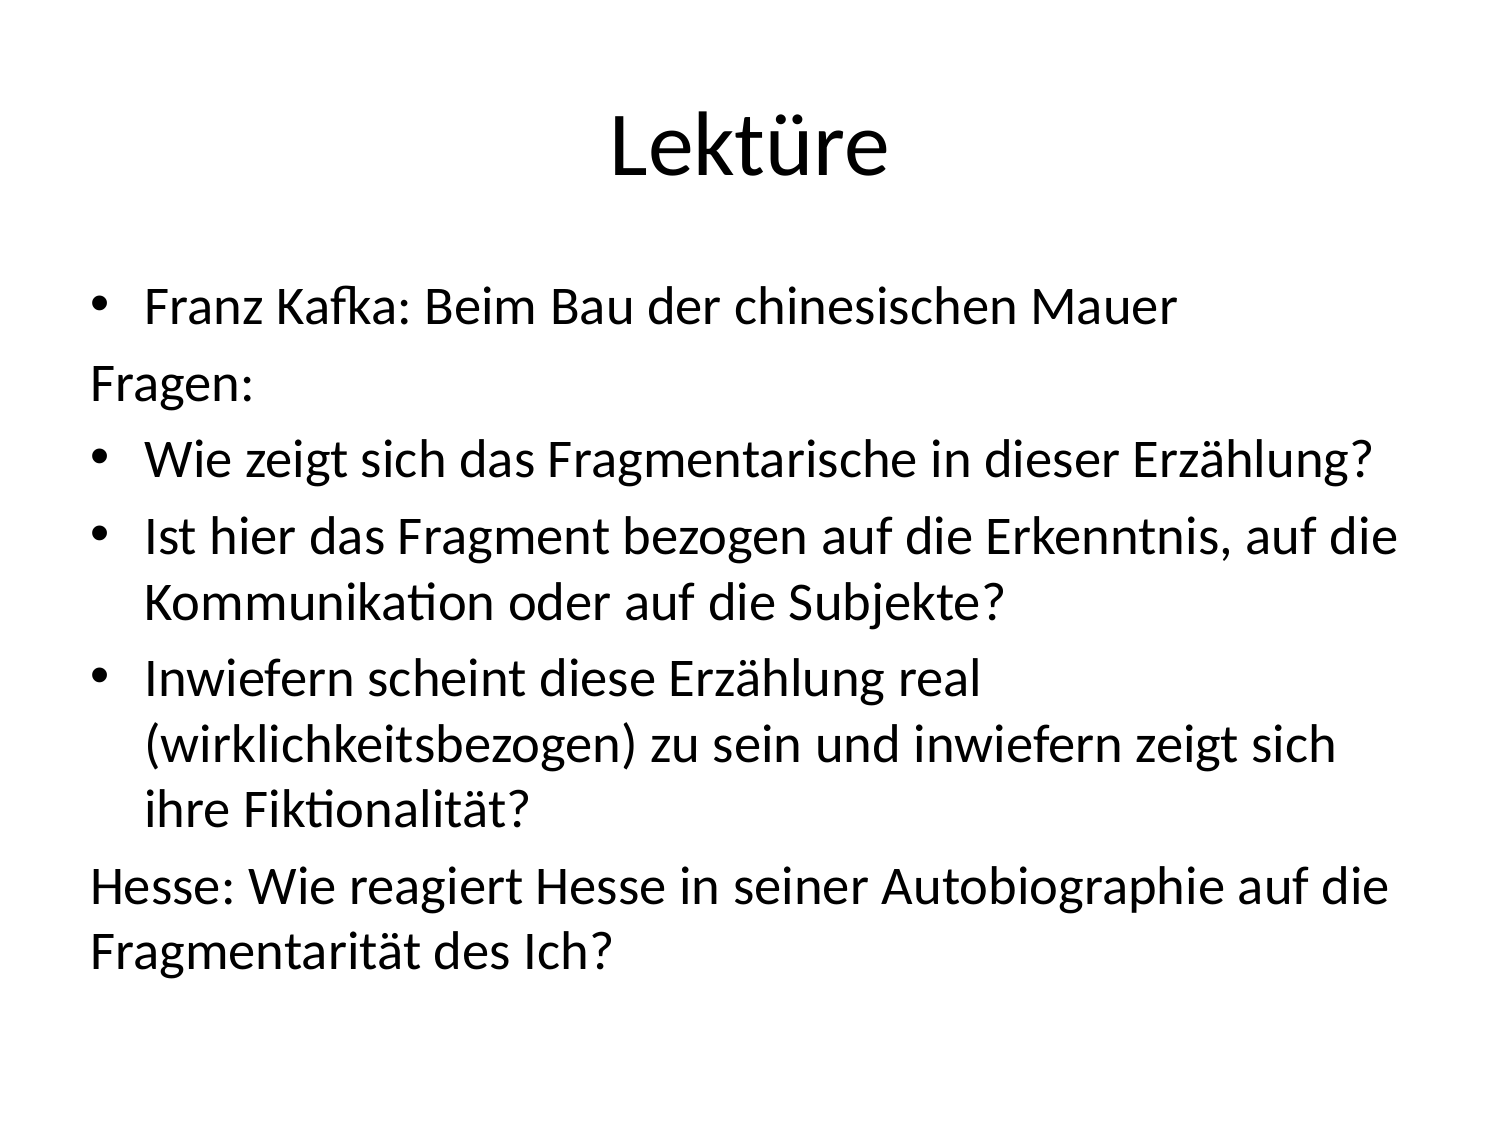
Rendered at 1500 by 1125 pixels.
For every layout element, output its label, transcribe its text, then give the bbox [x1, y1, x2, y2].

title Lektüre [75, 45, 1425, 233]
list Franz Kafka: Beim Bau der chinesischen Mauer Fragen: Wie zeigt sich das Fragmentarische in dieser Erzählung? Ist hier das Fragment bezogen auf die Erkenntnis, auf die Kommunikation oder auf die Subjekte? Inwiefern scheint diese Erzählung real (wirklichkeitsbezogen) zu sein und inwiefern zeigt sich ihre Fiktionalität? Hesse: Wie reagiert Hesse in seiner Autobiographie auf die Fragmentarität des Ich? [75, 262, 1425, 1005]
